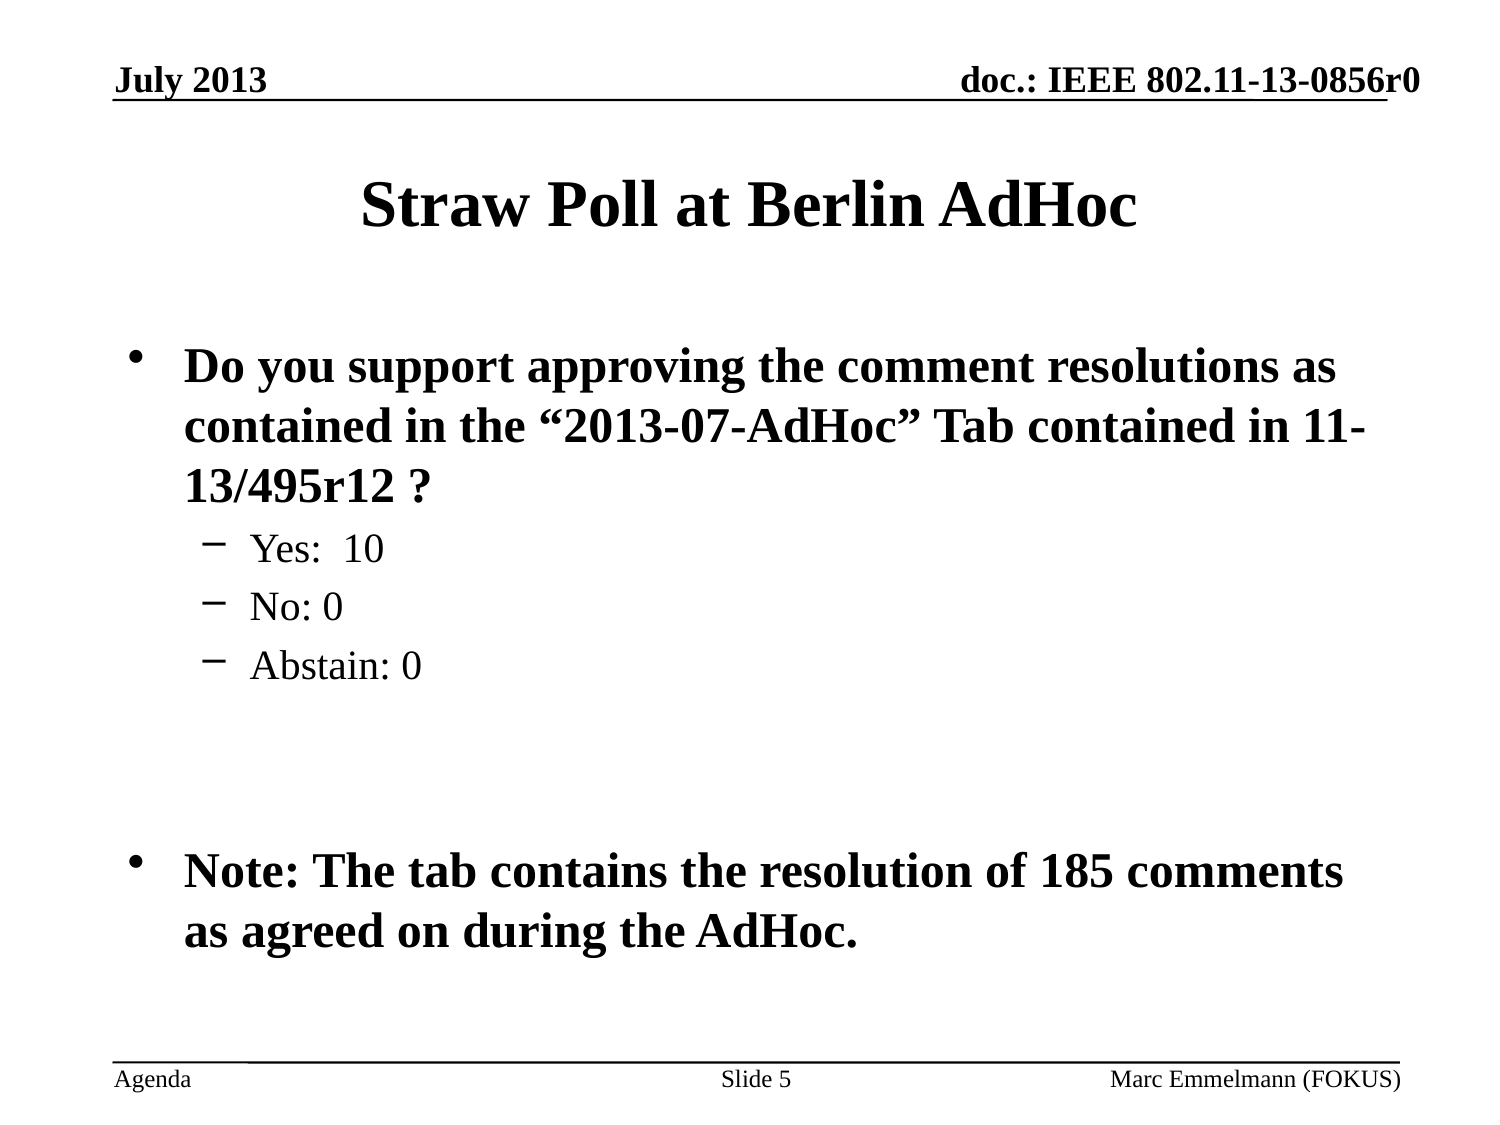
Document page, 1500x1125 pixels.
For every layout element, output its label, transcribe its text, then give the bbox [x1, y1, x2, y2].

footer Marc Emmelmann (FOKUS) [1106, 1061, 1402, 1093]
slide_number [114, 54, 274, 101]
title Straw Poll at Berlin AdHoc [112, 112, 1388, 288]
list Do you support approving the comment resolutions as contained in the “2013-07-AdHoc” Tab contained in 11-13/495r12 ? Yes: 10 No: 0 Abstain: 0 Note: The tab contains the resolution of 185 comments as agreed on during the AdHoc. [112, 324, 1388, 1001]
slide_number Slide 5 [712, 1061, 800, 1093]
